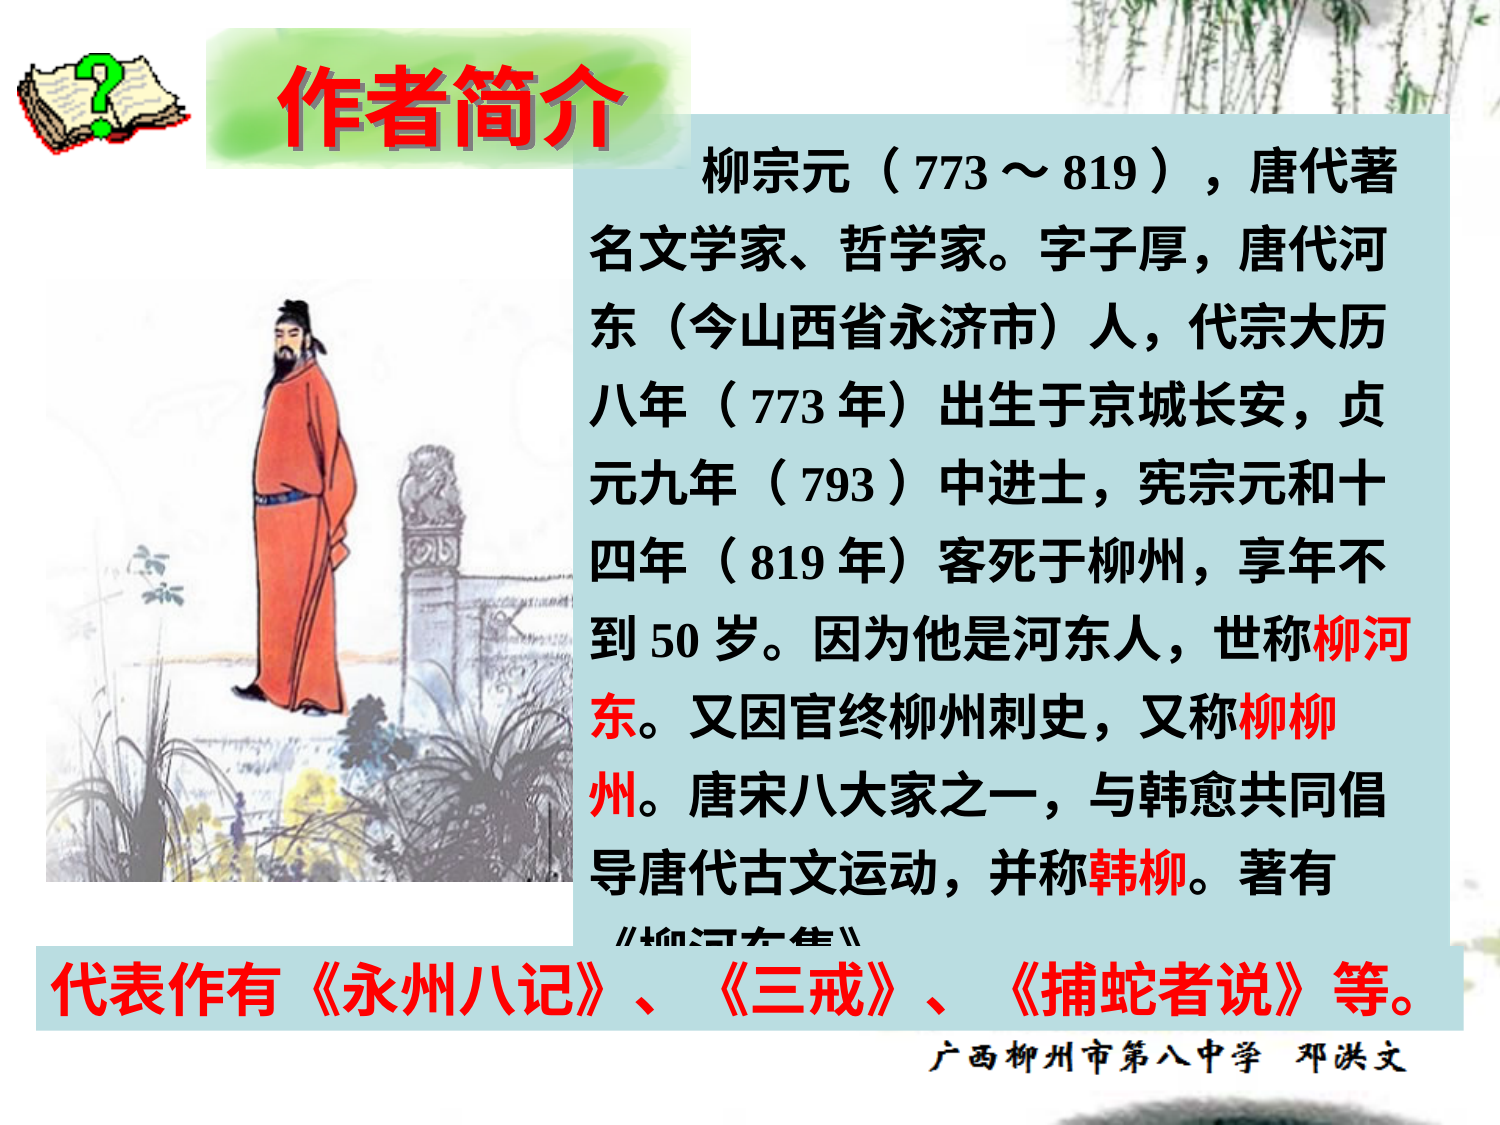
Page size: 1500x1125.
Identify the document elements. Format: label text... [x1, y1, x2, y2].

text_box 柳宗元（773～819），唐代著名文学家、哲学家。字子厚，唐代河东（今山西省永济市）人，代宗大历八年（773年）出生于京城长安，贞元九年（793）中进士，宪宗元和十四年（819年）客死于柳州，享年不到50岁。因为他是河东人，世称柳河东。又因官终柳州刺史，又称柳柳州。唐宋八大家之一，与韩愈共同倡导唐代古文运动，并称韩柳。著有《柳河东集》。 [573, 114, 1450, 946]
text_box 代表作有《永州八记》、《三戒》、《捕蛇者说》等。 [36, 946, 1464, 1031]
picture [0, 0, 1500, 1125]
